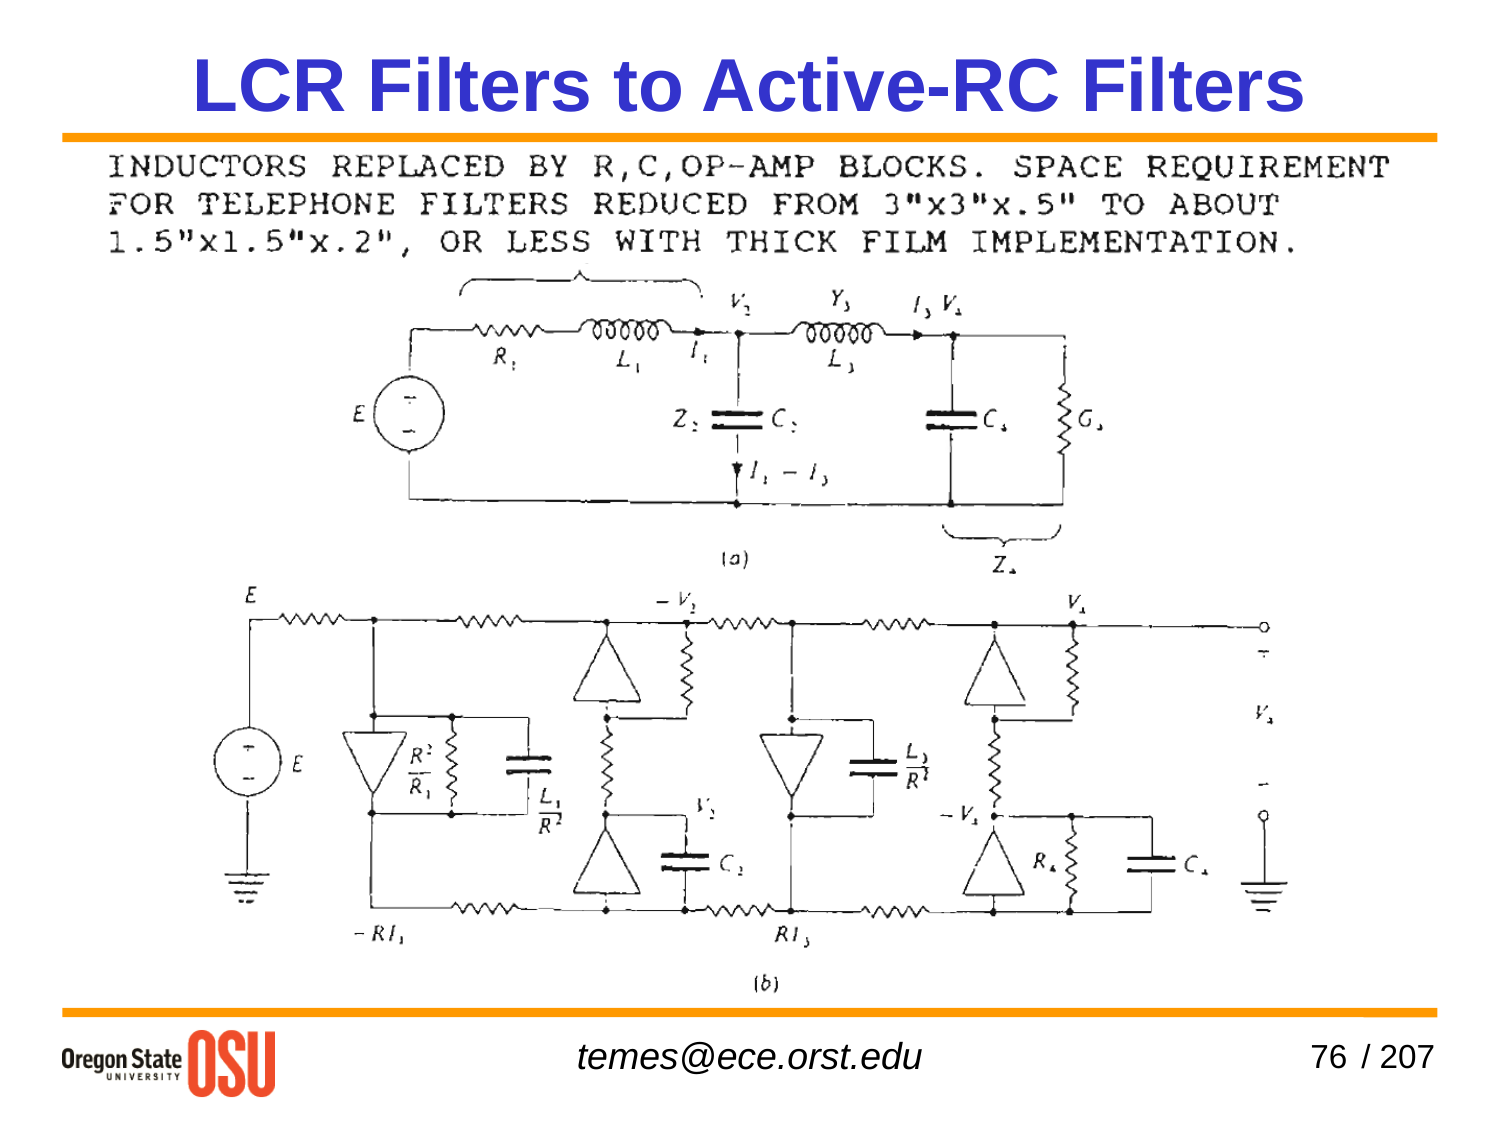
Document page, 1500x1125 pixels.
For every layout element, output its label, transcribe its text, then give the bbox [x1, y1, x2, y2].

picture [62, 1012, 275, 1113]
title LCR Filters to Active-RC Filters [112, 24, 1388, 138]
picture [99, 149, 1401, 1005]
slide_number 76 [1153, 1025, 1363, 1085]
